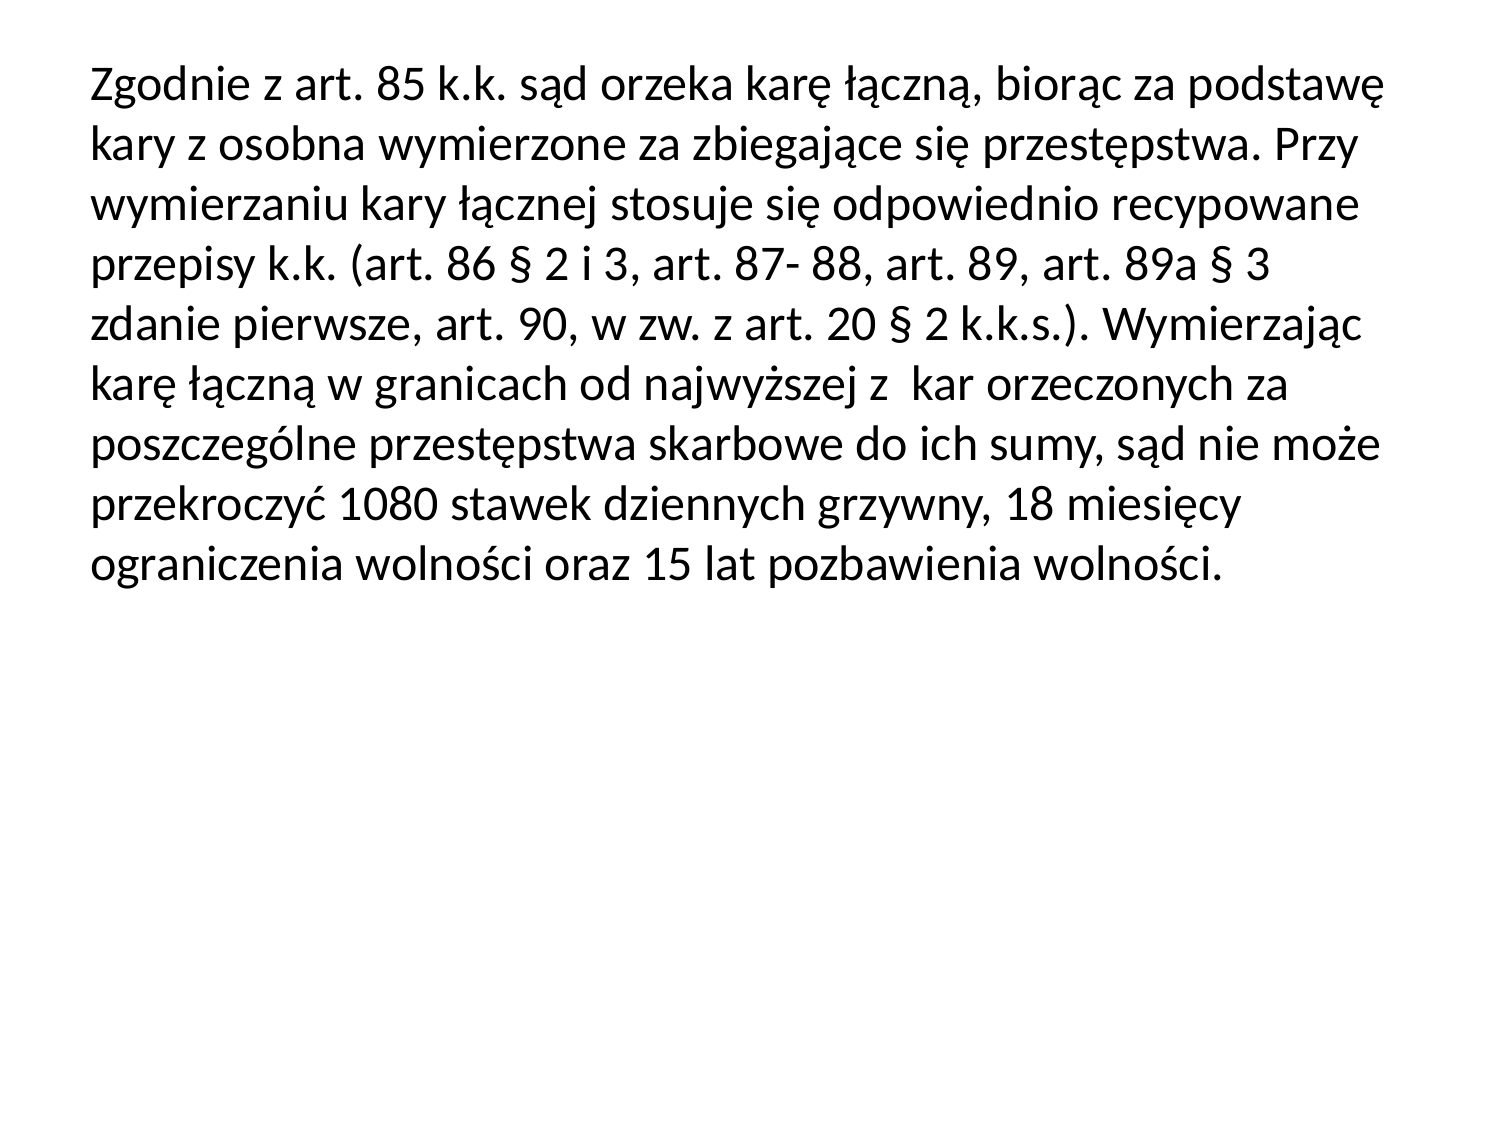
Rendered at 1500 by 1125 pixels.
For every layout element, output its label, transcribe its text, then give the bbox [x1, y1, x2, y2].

list Zgodnie z art. 85 k.k. sąd orzeka karę łączną, biorąc za podstawę kary z osobna wymierzone za zbiegające się przestępstwa. Przy wymierzaniu kary łącznej stosuje się odpowiednio recypowane przepisy k.k. (art. 86 § 2 i 3, art. 87- 88, art. 89, art. 89a § 3 zdanie pierwsze, art. 90, w zw. z art. 20 § 2 k.k.s.). Wymierzając karę łączną w granicach od najwyższej z kar orzeczonych za poszczególne przestępstwa skarbowe do ich sumy, sąd nie może przekroczyć 1080 stawek dziennych grzywny, 18 miesięcy ograniczenia wolności oraz 15 lat pozbawienia wolności. [75, 42, 1424, 1035]
